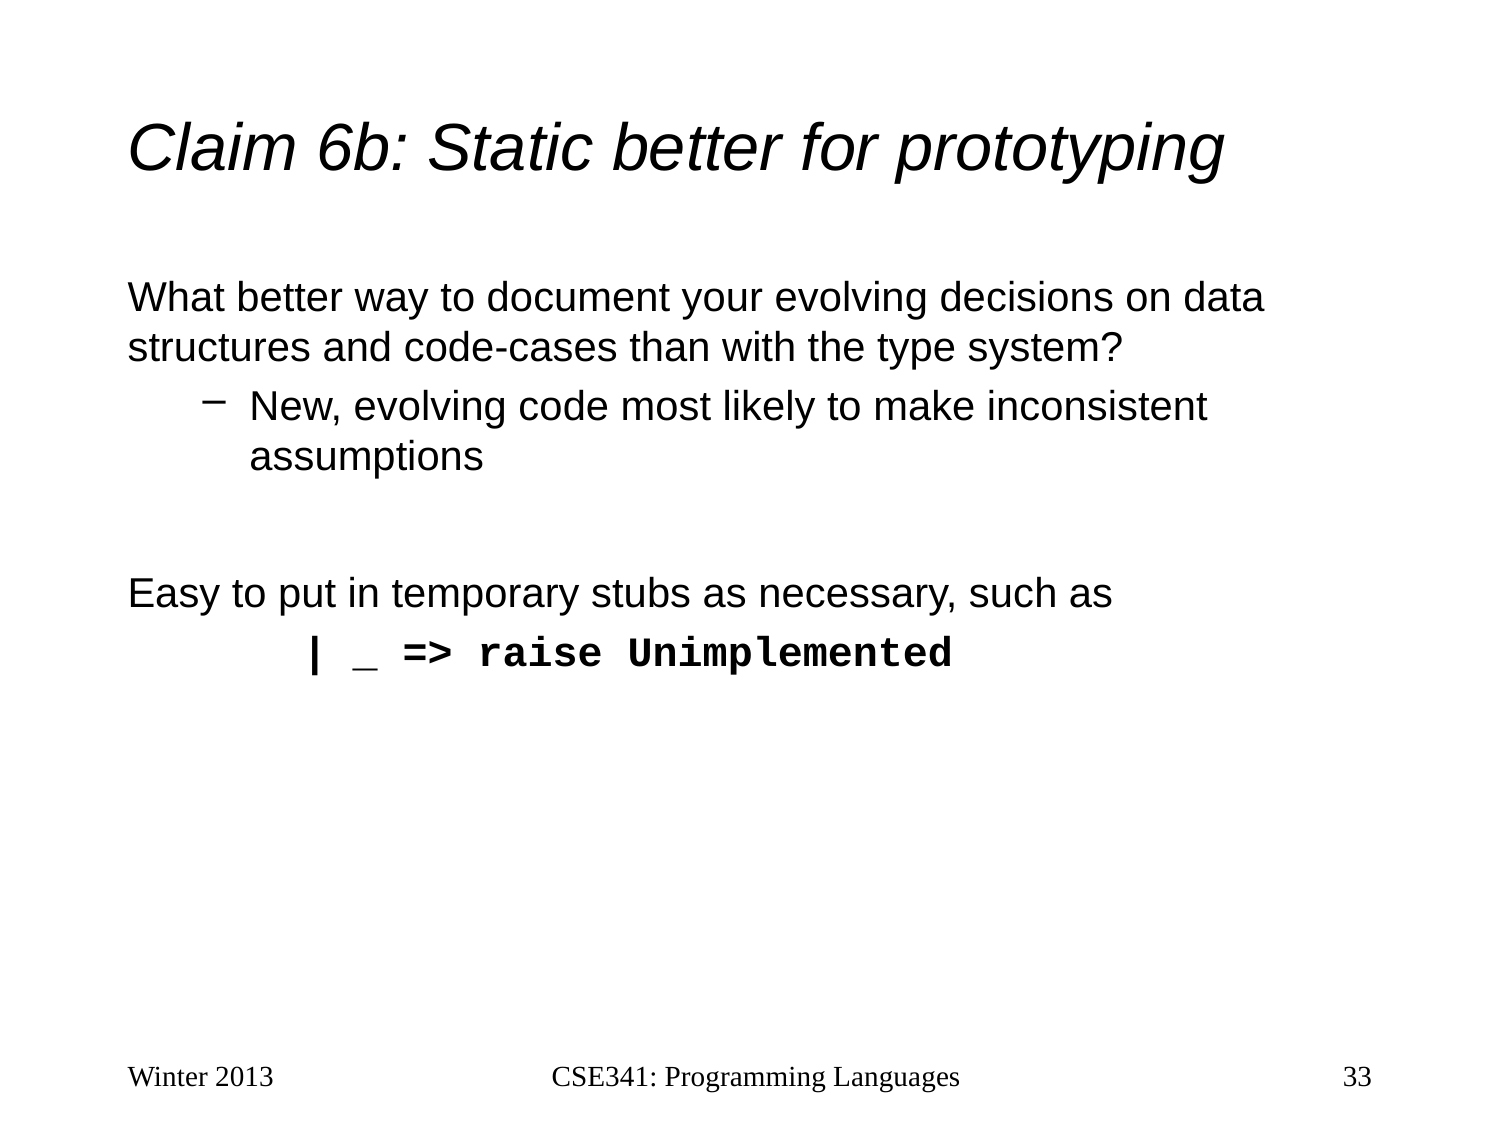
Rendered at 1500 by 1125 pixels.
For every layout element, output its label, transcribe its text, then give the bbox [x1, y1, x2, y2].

footer CSE341: Programming Languages [474, 1049, 1038, 1125]
title Claim 6b: Static better for prototyping [112, 49, 1388, 238]
list What better way to document your evolving decisions on data structures and code-cases than with the type system? New, evolving code most likely to make inconsistent assumptions Easy to put in temporary stubs as necessary, such as | _ => raise Unimplemented [112, 262, 1388, 1001]
slide_number Winter 2013 [112, 1049, 426, 1125]
slide_number 33 [1074, 1049, 1388, 1125]
